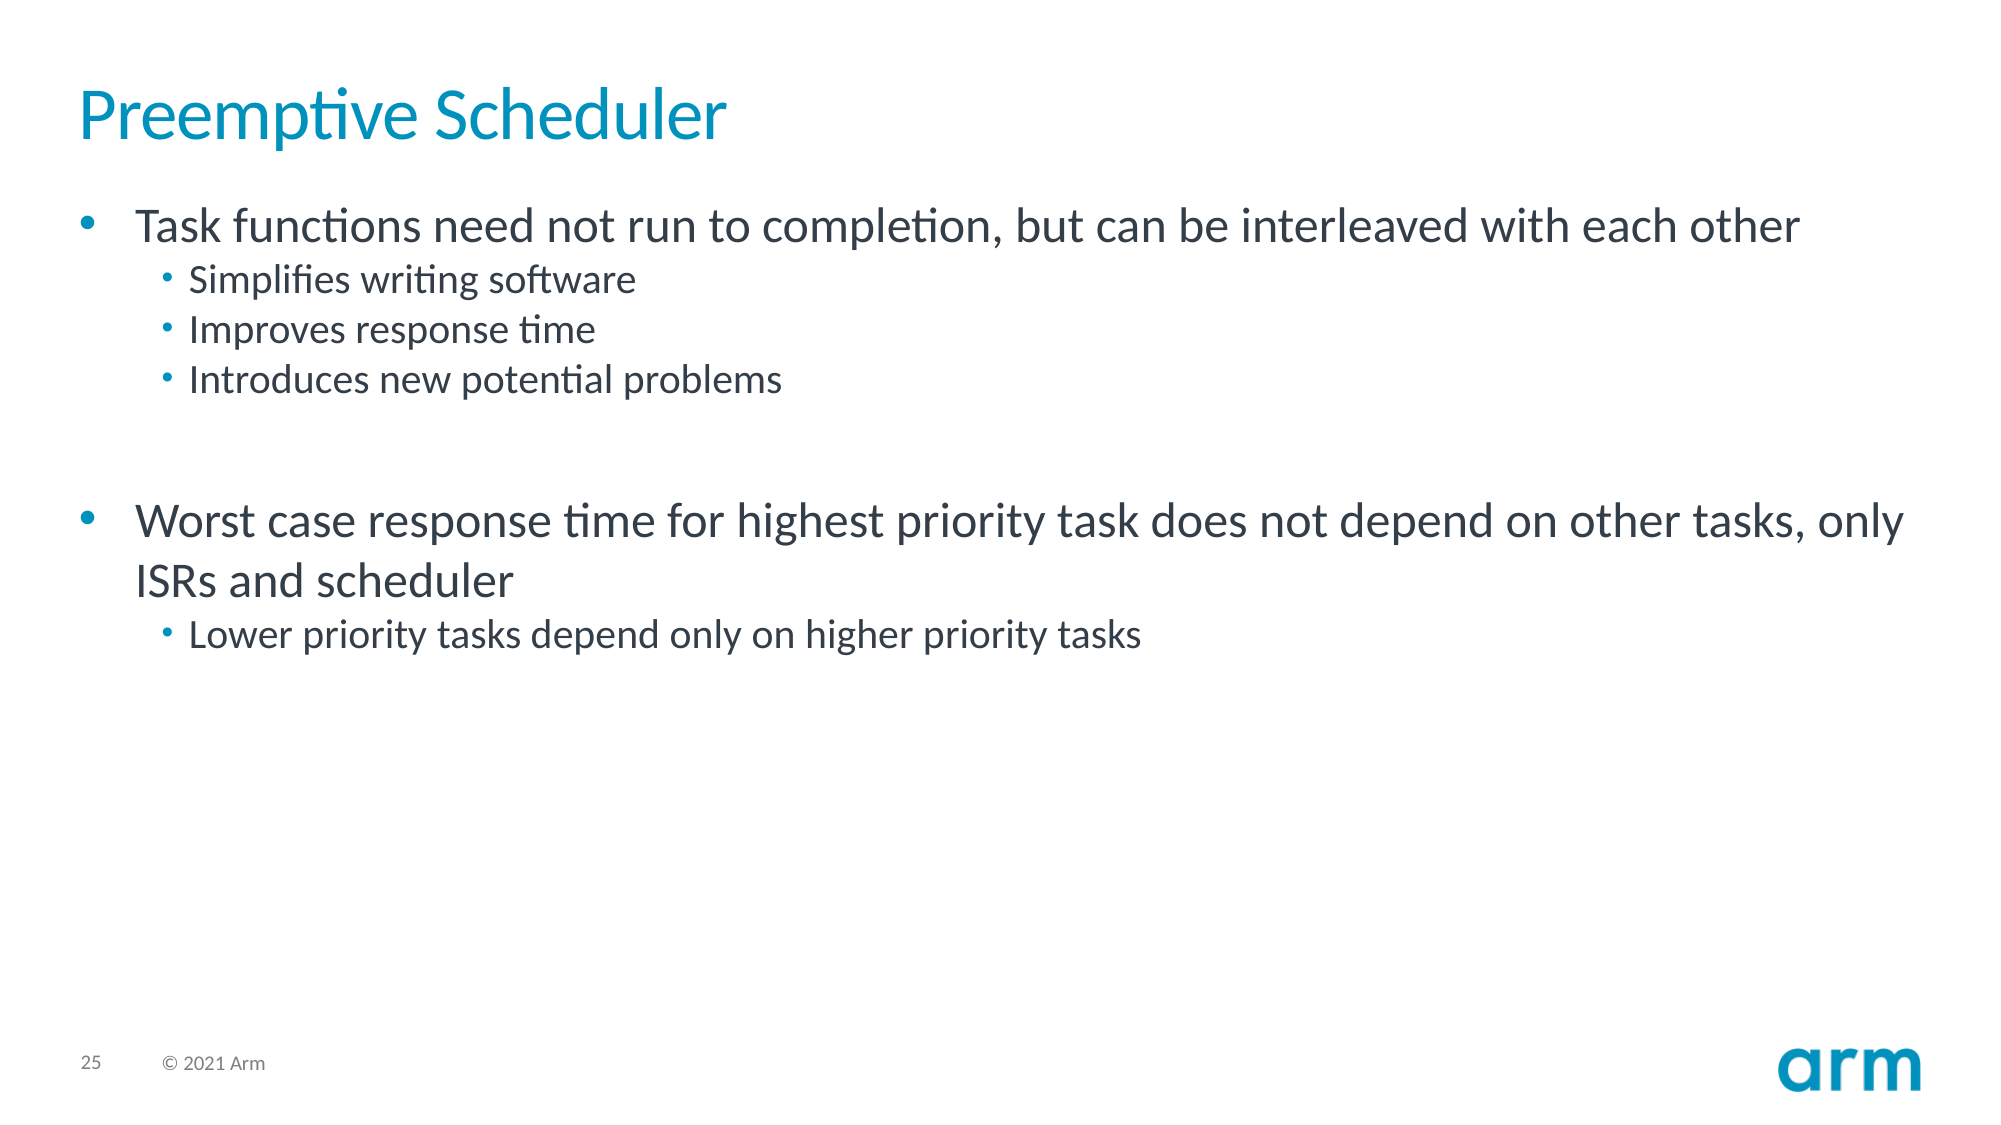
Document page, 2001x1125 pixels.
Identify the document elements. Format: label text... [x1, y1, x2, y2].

list Task functions need not run to completion, but can be interleaved with each other Simplifies writing software Improves response time Introduces new potential problems Worst case response time for highest priority task does not depend on other tasks, only ISRs and scheduler Lower priority tasks depend only on higher priority tasks [78, 192, 1922, 1004]
title Preemptive Scheduler [78, 78, 1922, 186]
picture [1777, 1047, 1922, 1093]
